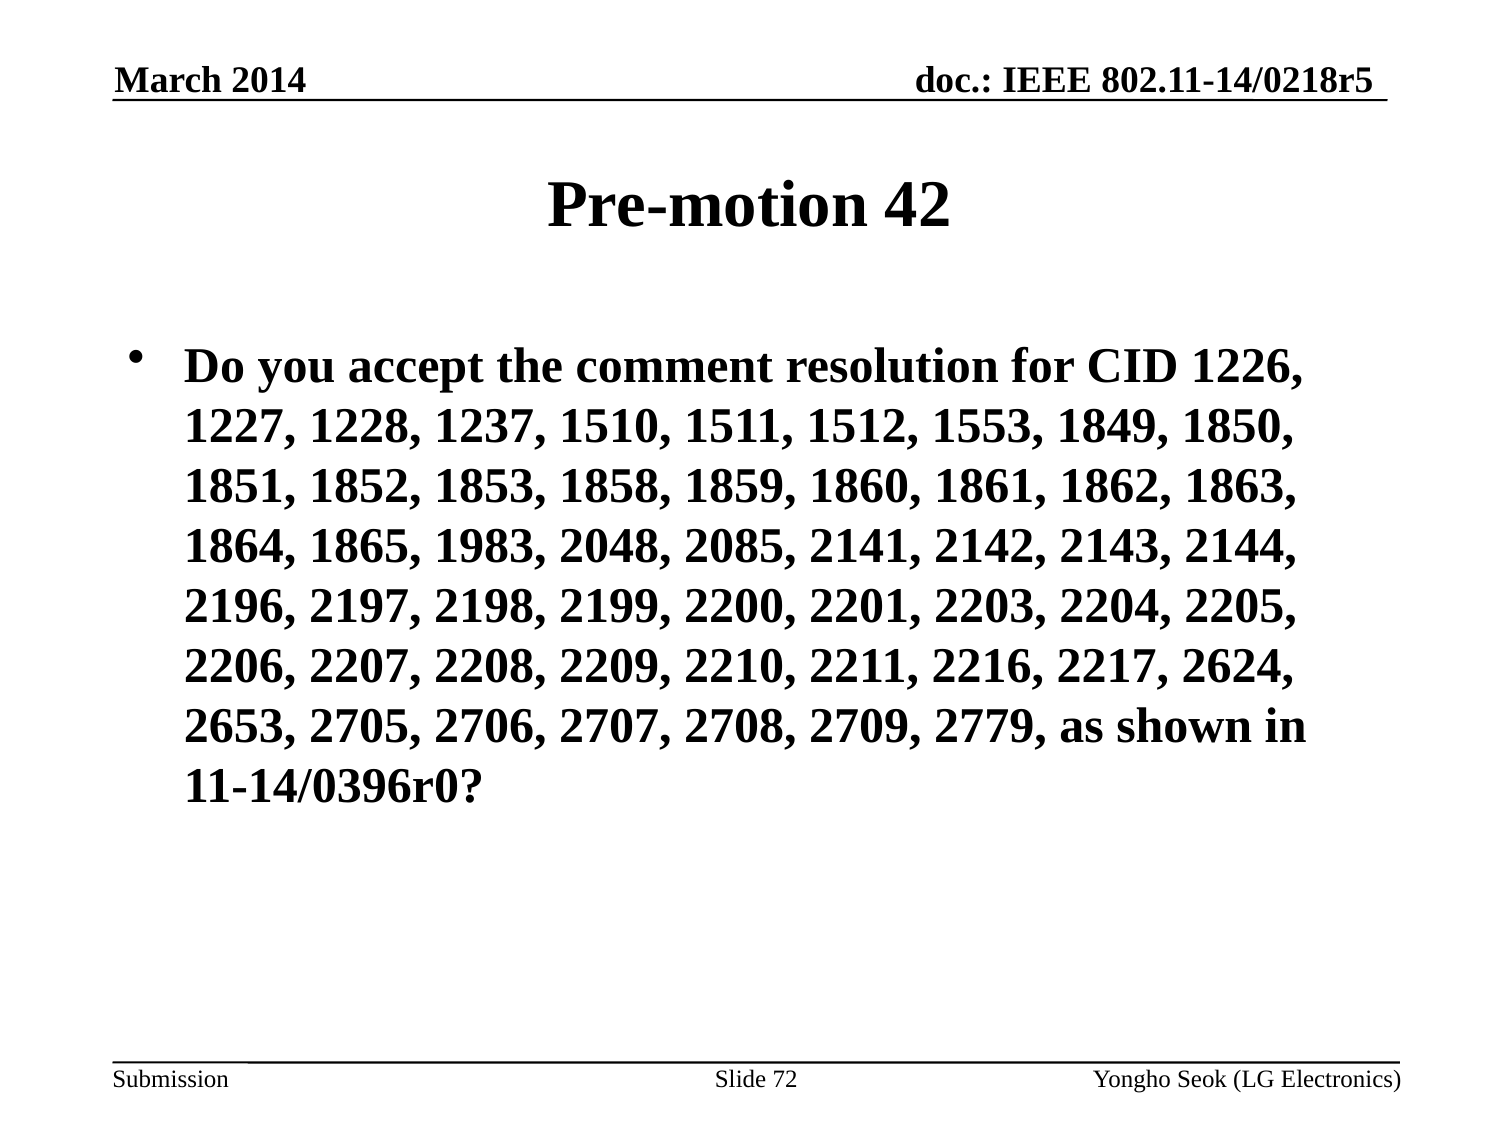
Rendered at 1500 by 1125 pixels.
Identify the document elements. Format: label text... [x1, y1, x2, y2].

list Do you accept the comment resolution for CID 1226, 1227, 1228, 1237, 1510, 1511, 1512, 1553, 1849, 1850, 1851, 1852, 1853, 1858, 1859, 1860, 1861, 1862, 1863, 1864, 1865, 1983, 2048, 2085, 2141, 2142, 2143, 2144, 2196, 2197, 2198, 2199, 2200, 2201, 2203, 2204, 2205, 2206, 2207, 2208, 2209, 2210, 2211, 2216, 2217, 2624, 2653, 2705, 2706, 2707, 2708, 2709, 2779, as shown in 11-14/0396r0? [112, 324, 1388, 1001]
slide_number Slide 72 [712, 1061, 800, 1093]
footer Yongho Seok (LG Electronics) [1088, 1061, 1402, 1093]
title Pre-motion 42 [112, 112, 1388, 288]
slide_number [114, 54, 309, 101]
